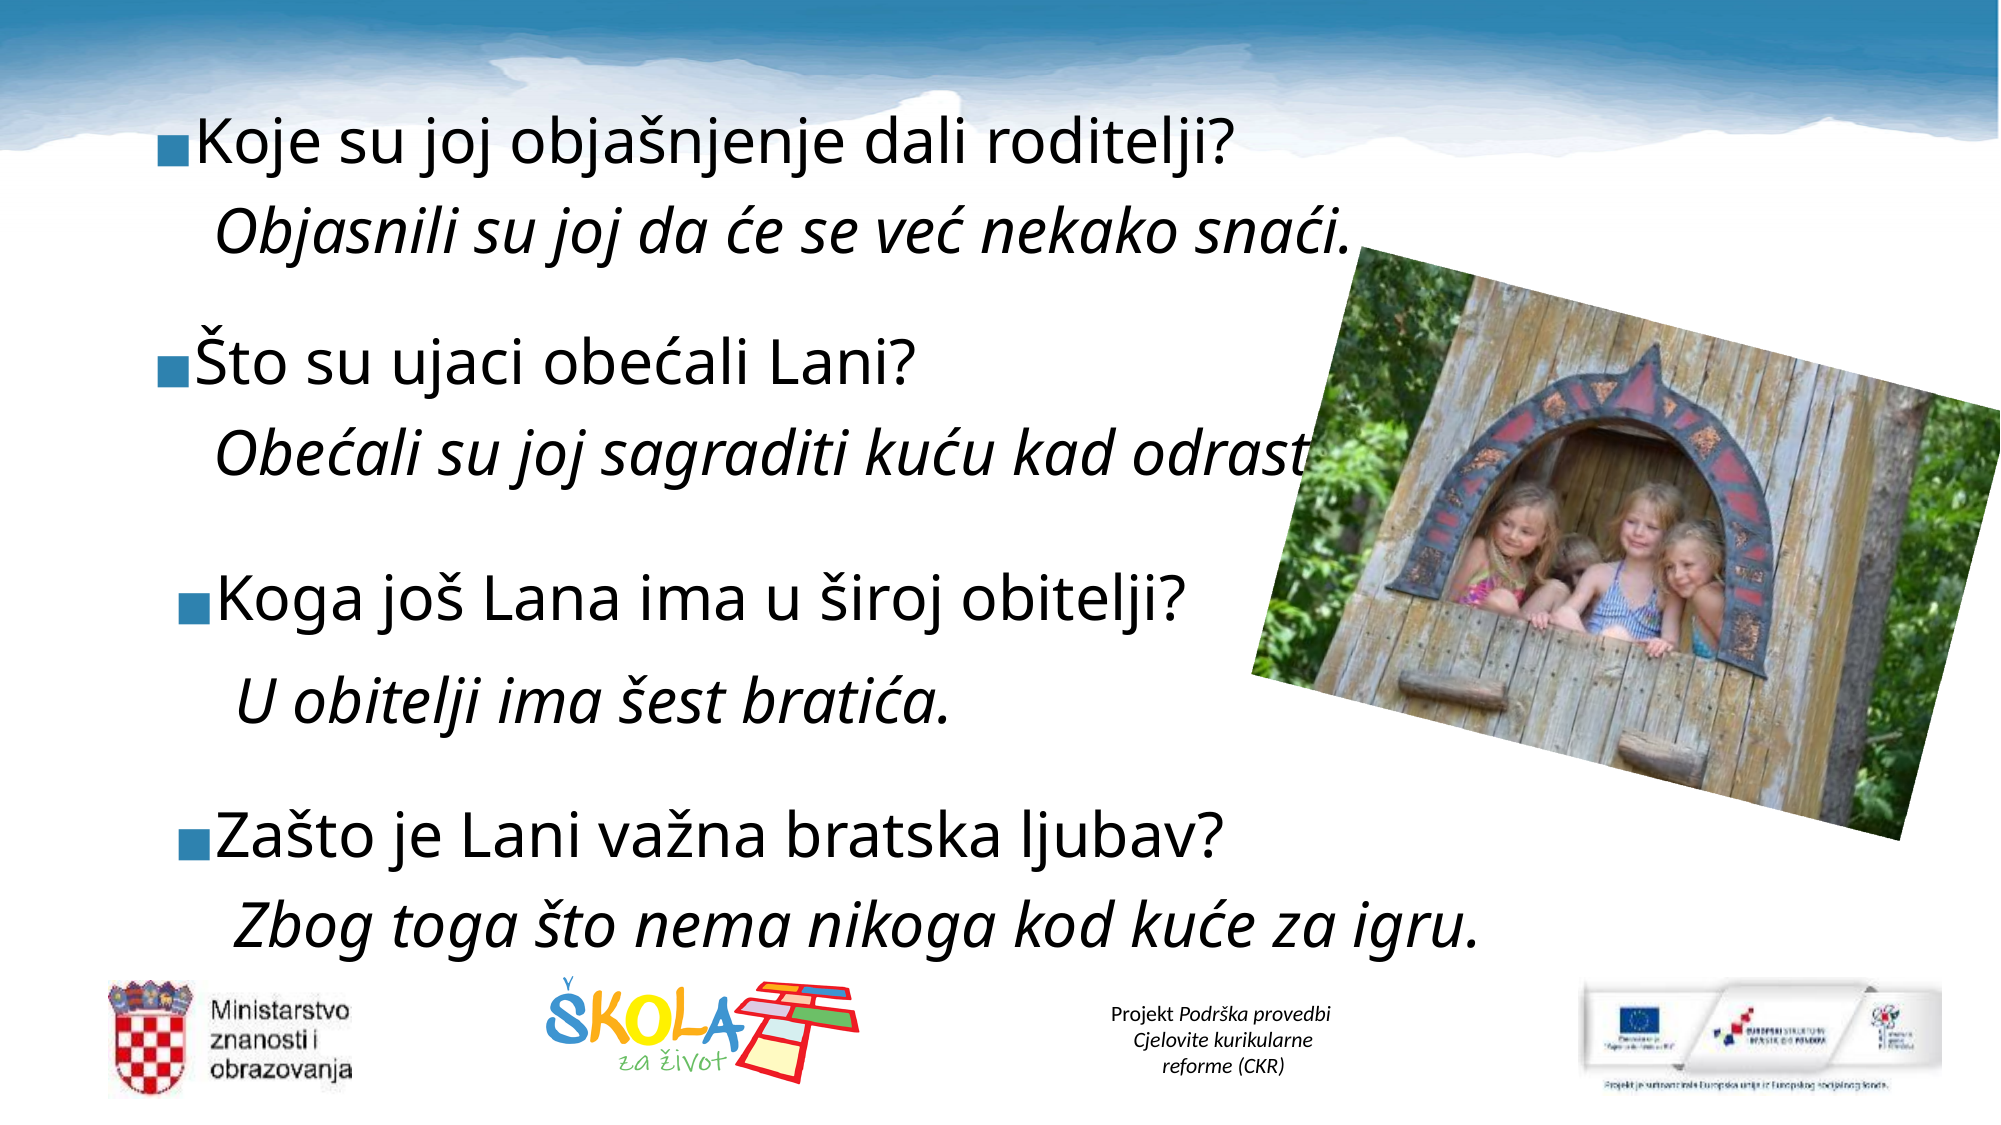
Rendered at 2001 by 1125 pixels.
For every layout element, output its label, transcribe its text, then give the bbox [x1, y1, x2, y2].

picture [108, 980, 352, 1099]
picture [0, 0, 2001, 232]
list Koje su joj objašnjenje dali roditelji? [137, 101, 1637, 192]
list Koga još Lana ima u široj obitelji? [158, 559, 1280, 650]
list Zašto je Lani važna bratska ljubav? [158, 795, 1637, 886]
list Što su ujaci obećali Lani? [137, 322, 1292, 413]
list U obitelji ima šest bratića. [219, 662, 1289, 753]
picture [536, 976, 864, 1089]
picture [1252, 247, 2000, 840]
list Objasnili su joj da će se već nekako snaći. [198, 191, 1392, 282]
picture [1578, 977, 1942, 1096]
list Obećali su joj sagraditi kuću kad odraste. [198, 414, 1289, 505]
list Zbog toga što nema nikoga kod kuće za igru. [219, 885, 1969, 976]
